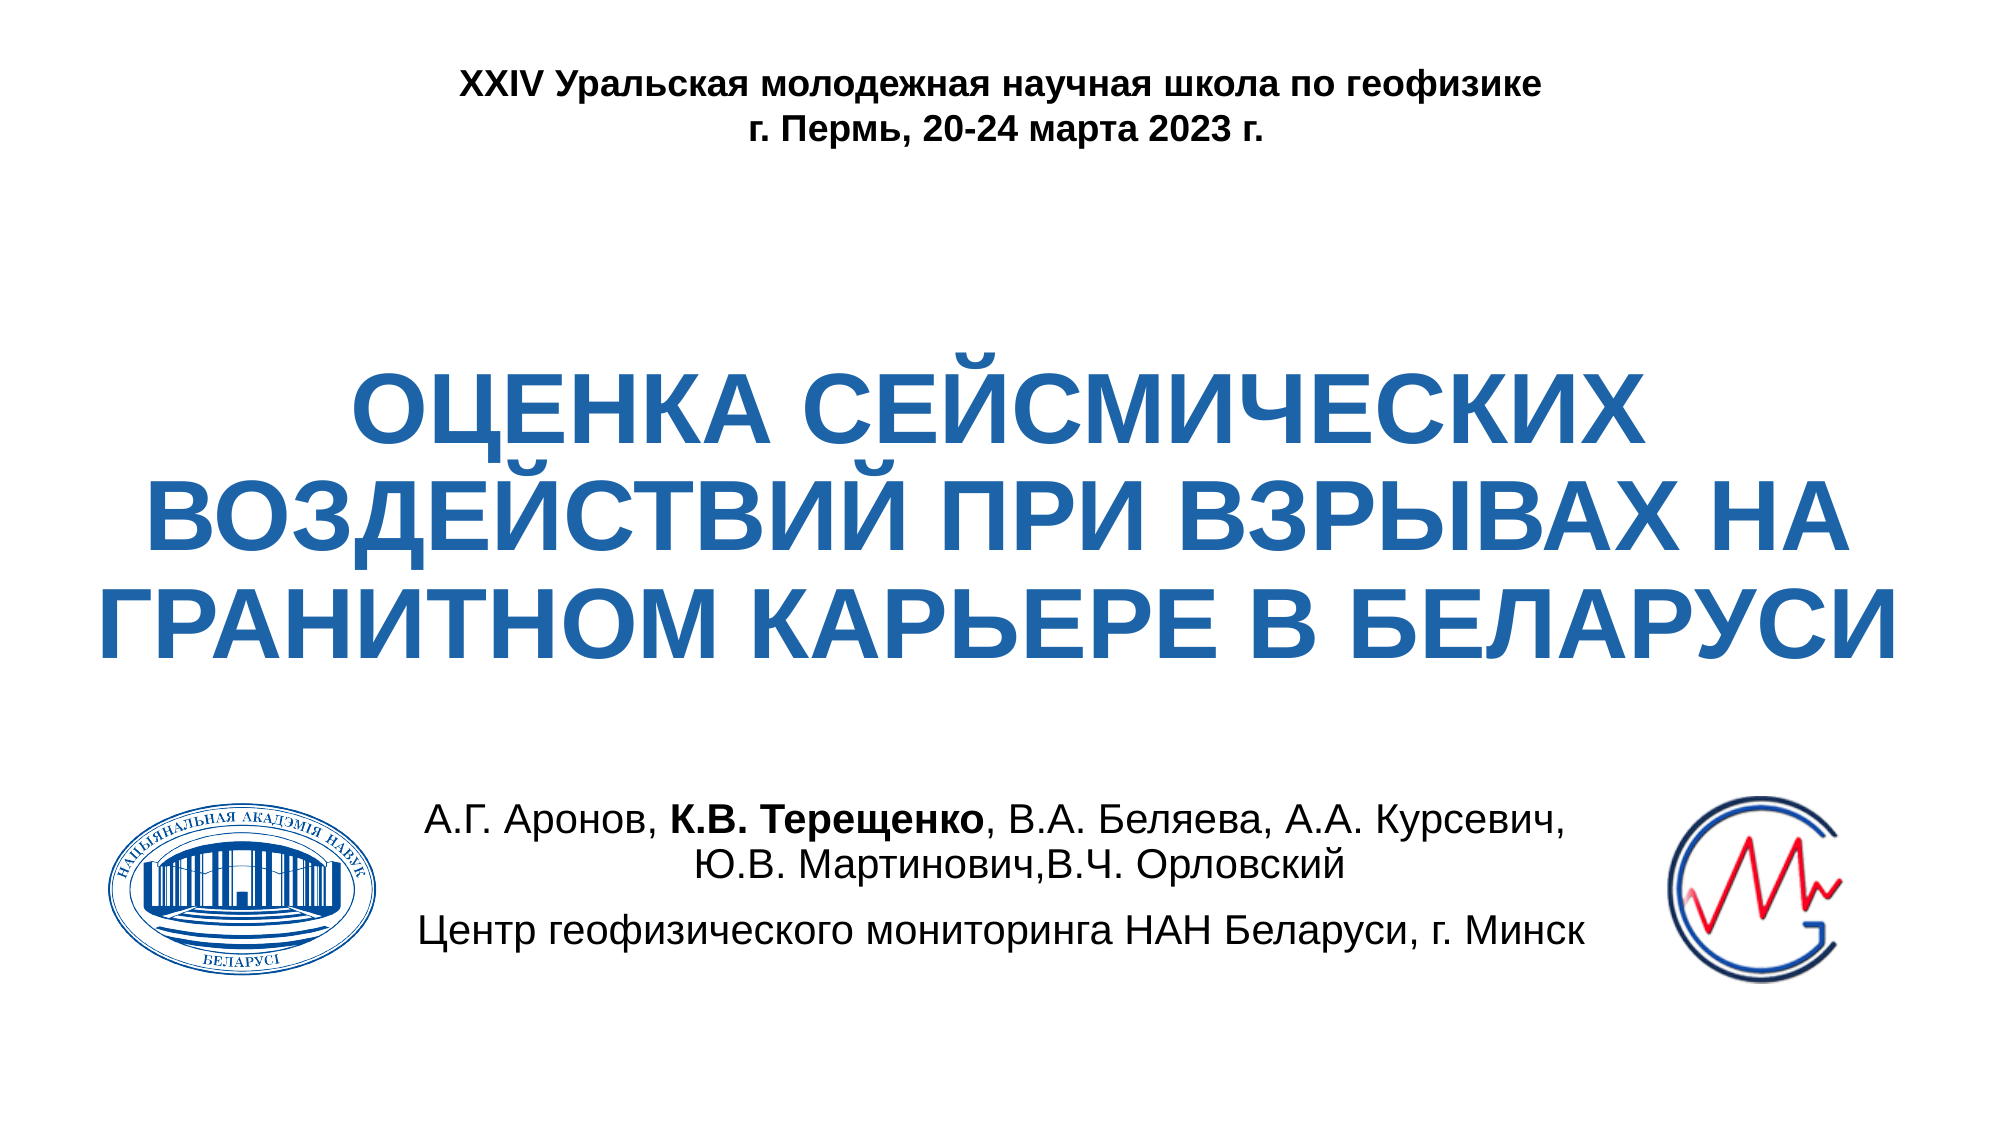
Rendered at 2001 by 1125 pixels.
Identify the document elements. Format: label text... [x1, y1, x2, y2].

subtitle А.Г. Аронов, К.В. Терещенко, В.А. Беляева, А.А. Курсевич, Ю.В. Мартинович,В.Ч. Орловский Центр геофизического мониторинга НАН Беларуси, г. Минск [143, 797, 1859, 1016]
title ОЦЕНКА СЕЙСМИЧЕСКИХ ВОЗДЕЙСТВИЙ ПРИ ВЗРЫВАХ НА ГРАНИТНОМ КАРЬЕРЕ В БЕЛАРУСИ [59, 278, 1939, 760]
text_box XXIV Уральская молодежная научная школа по геофизике г. Пермь, 20-24 марта 2023 г. [340, 52, 1662, 157]
picture [1661, 795, 1850, 984]
picture [103, 795, 382, 982]
